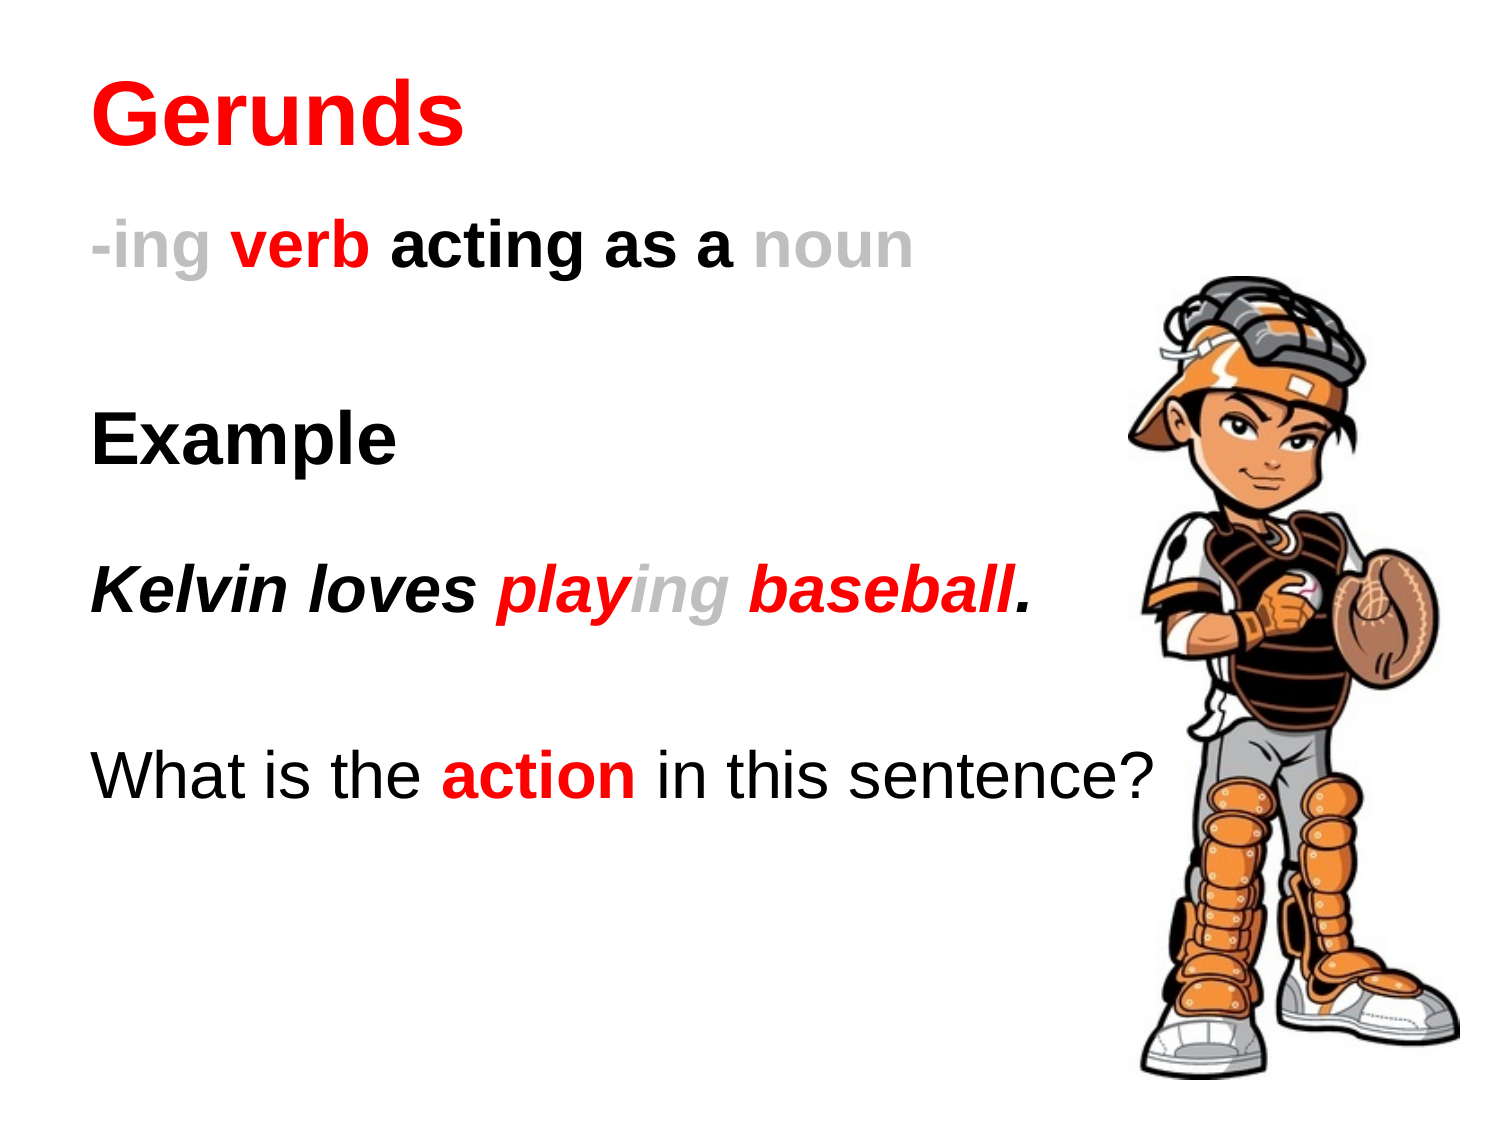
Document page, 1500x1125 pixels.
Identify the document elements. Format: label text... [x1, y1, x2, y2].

text_box Kelvin loves playing baseball. What is the action in this sentence? [74, 537, 1123, 1080]
picture [1128, 276, 1460, 1080]
title Gerunds [75, 14, 1425, 193]
list -ing verb acting as a noun Example [75, 193, 1425, 529]
